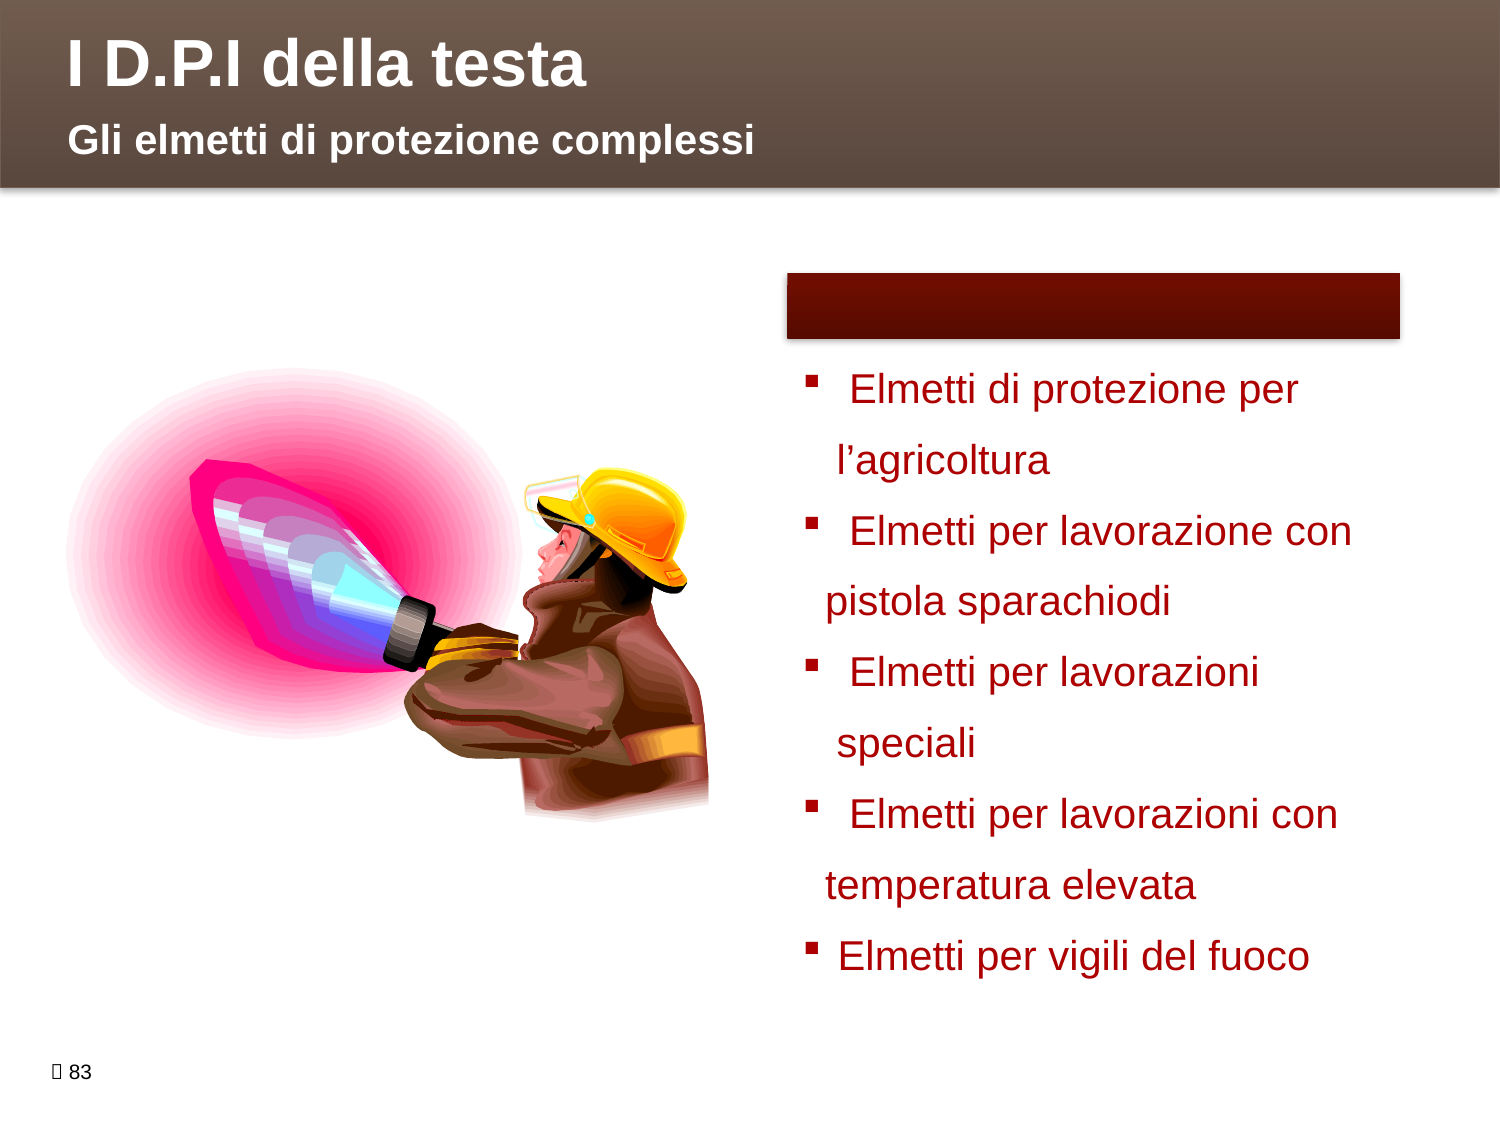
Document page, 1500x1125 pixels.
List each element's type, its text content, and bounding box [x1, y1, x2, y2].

text_box Elmetti di protezione per l’agricoltura Elmetti per lavorazione con pistola sparachiodi Elmetti per lavorazioni speciali Elmetti per lavorazioni con temperatura elevata Elmetti per vigili del fuoco [787, 354, 1400, 986]
list Gli elmetti di protezione complessi [38, 105, 1140, 759]
picture [24, 337, 742, 851]
text_box  83 [35, 1051, 257, 1092]
text_box [787, 273, 1400, 339]
title I D.P.I della testa [54, 17, 1453, 104]
